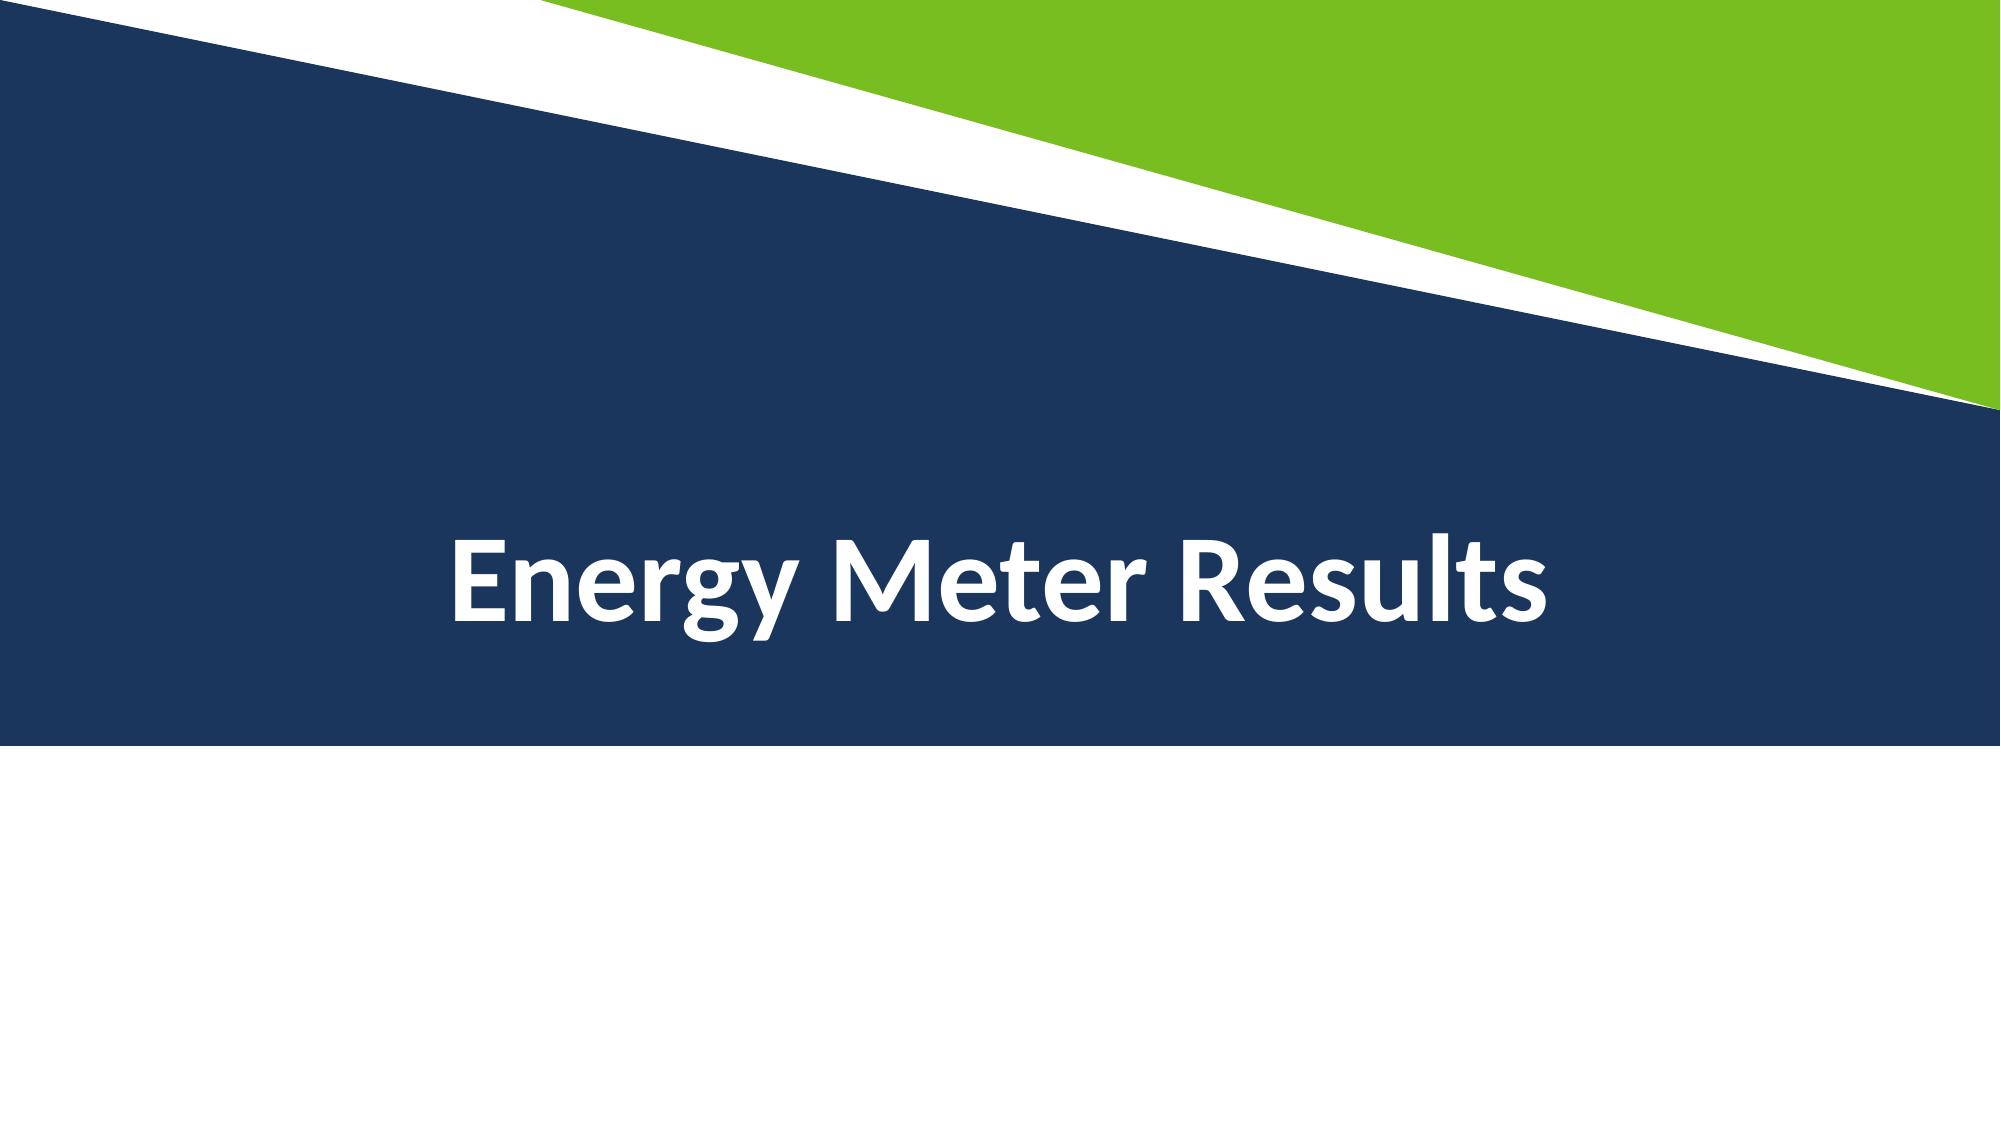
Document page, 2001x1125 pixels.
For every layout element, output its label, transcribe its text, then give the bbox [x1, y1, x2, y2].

title Energy Meter Results [136, 412, 1862, 749]
